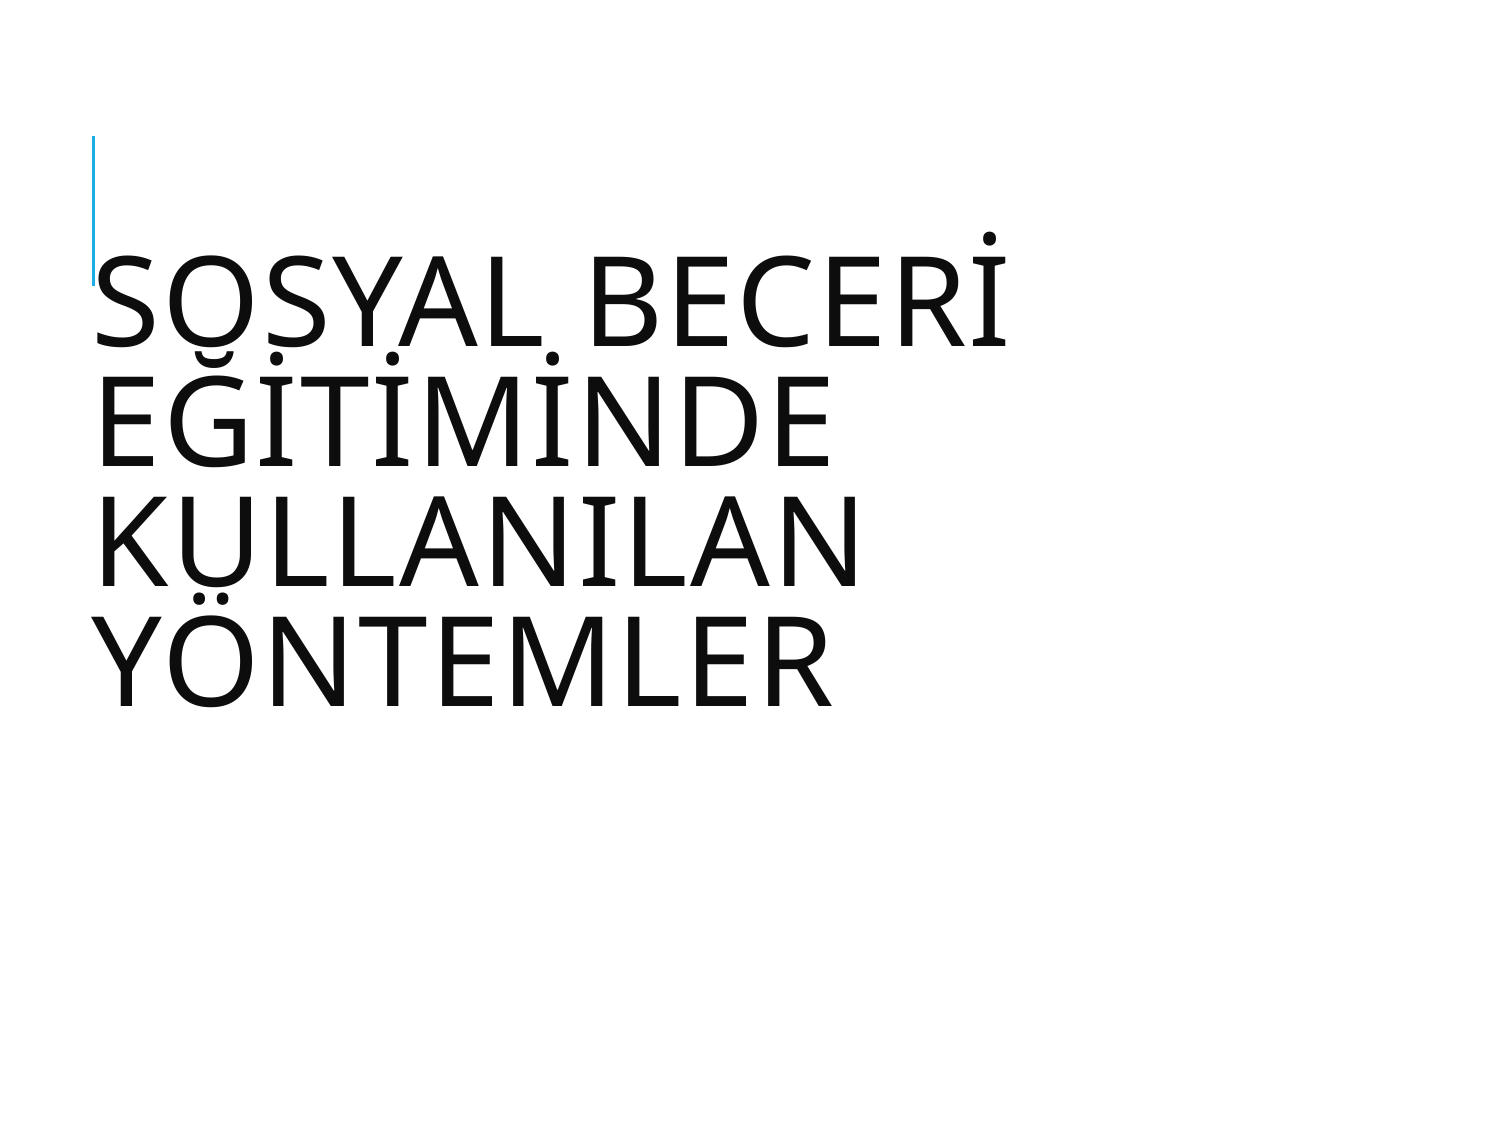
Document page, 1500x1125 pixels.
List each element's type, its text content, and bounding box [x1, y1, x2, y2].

title Sosyal Beceri Eğitiminde Kullanılan Yöntemler [76, 397, 1427, 585]
